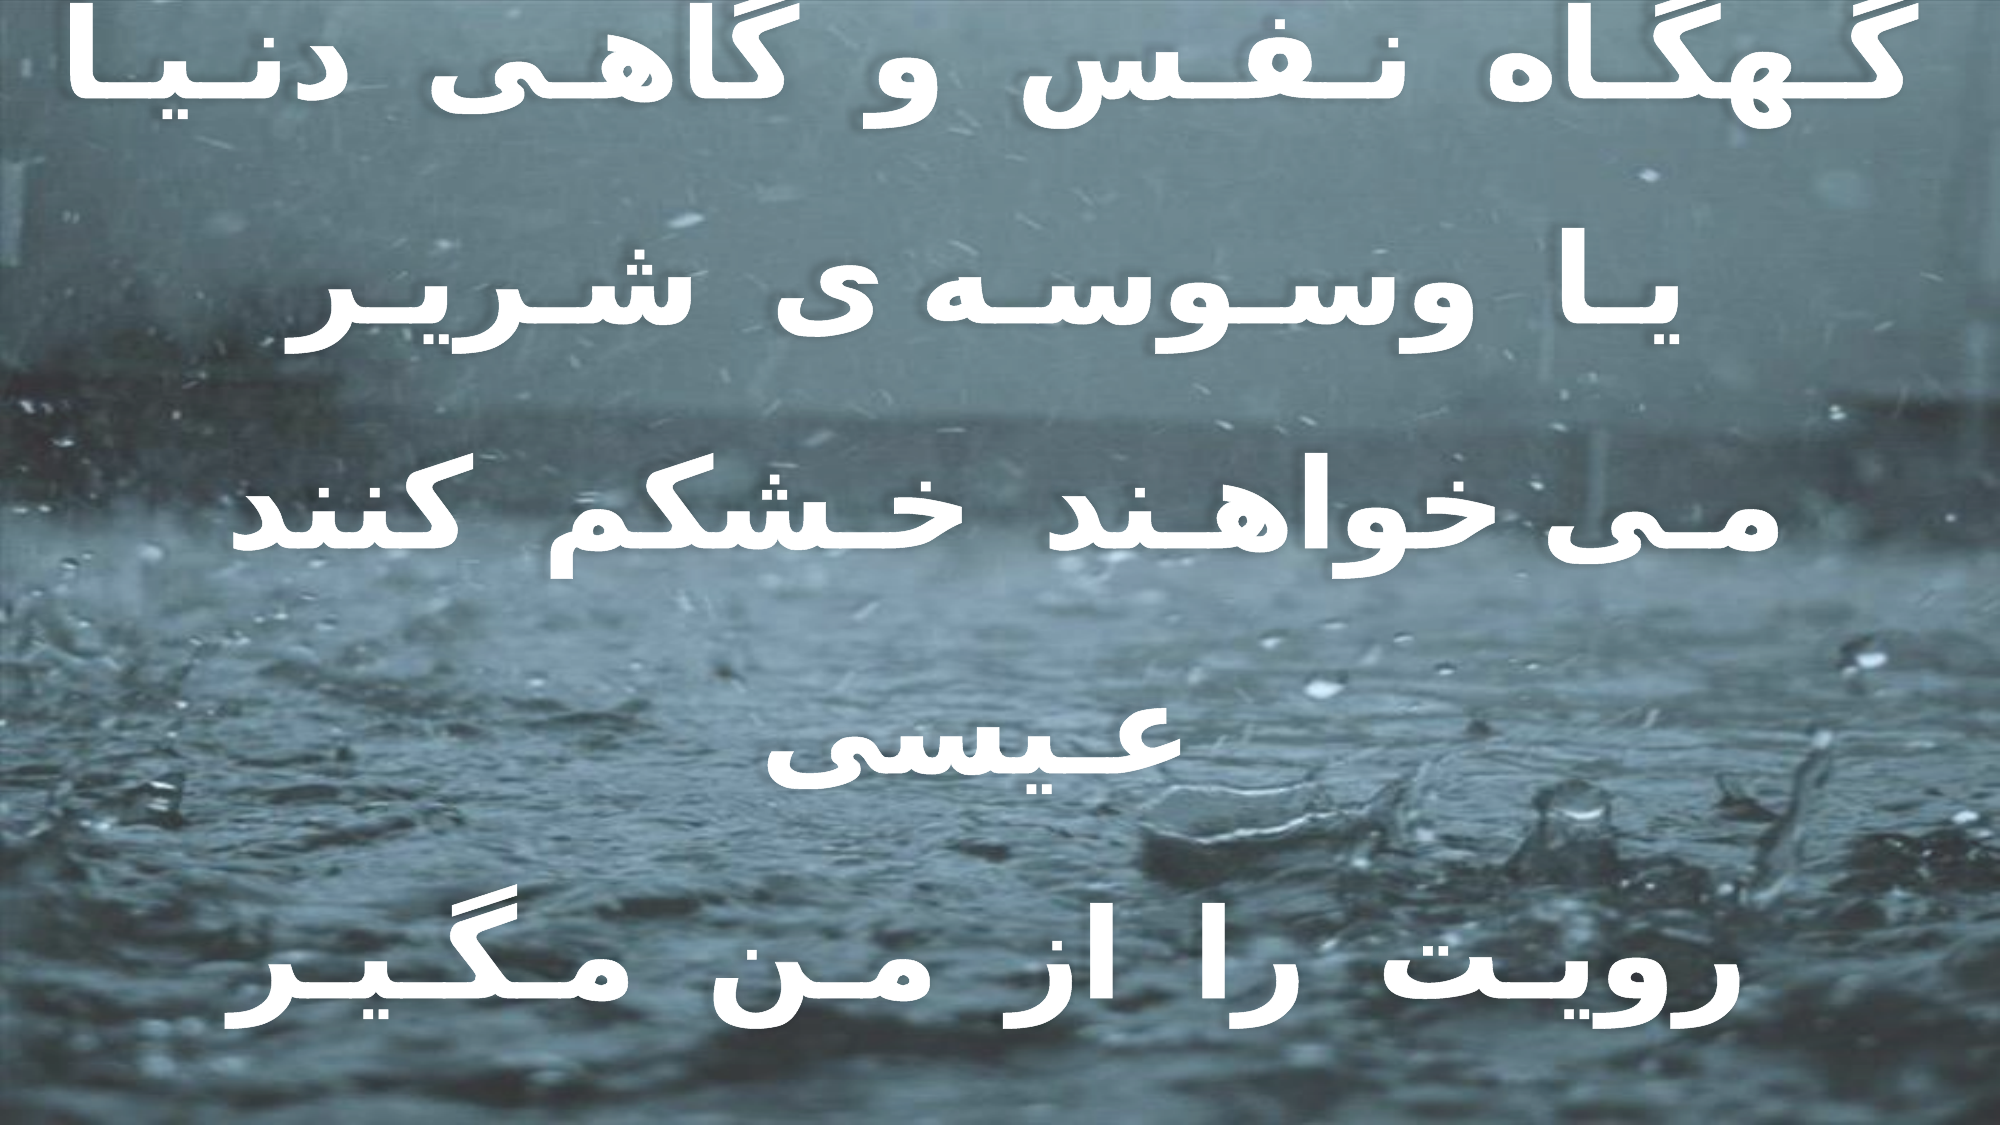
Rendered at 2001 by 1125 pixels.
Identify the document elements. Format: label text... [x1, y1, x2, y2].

list گـهگـاه نـفـس و گاهـی دنـیـا یـا وسـوسـه ی شـریـر مـی خواهـند خـشکم کنند عـیسی رویـت را از مـن مـگـیـر [0, 0, 2000, 1031]
